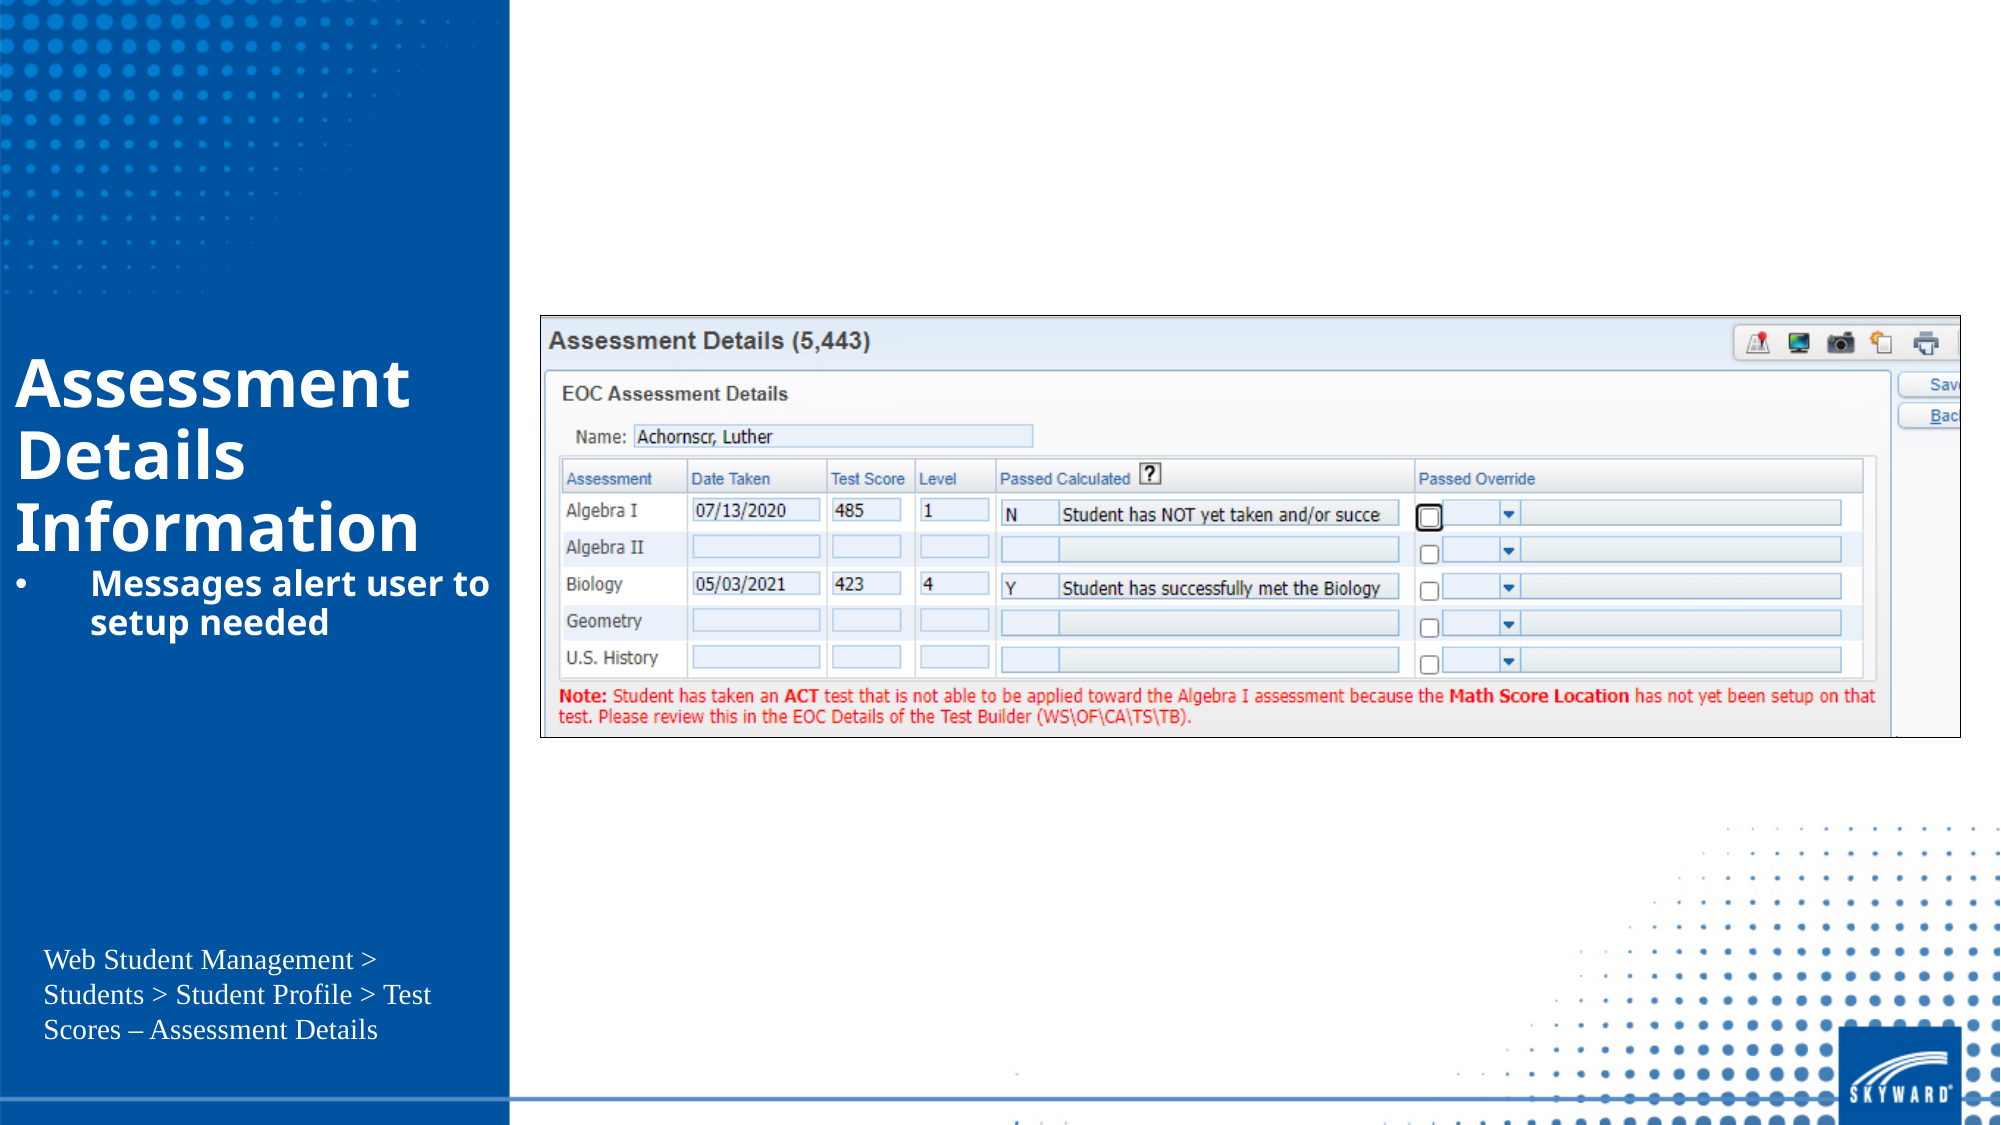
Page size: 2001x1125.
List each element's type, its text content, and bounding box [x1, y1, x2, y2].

picture [0, 0, 2000, 1125]
text_box Web Student Management > Students > Student Profile > Test Scores – Assessment Details [28, 932, 498, 1053]
text_box Assessment Details Information Messages alert user to setup needed [0, 166, 526, 651]
